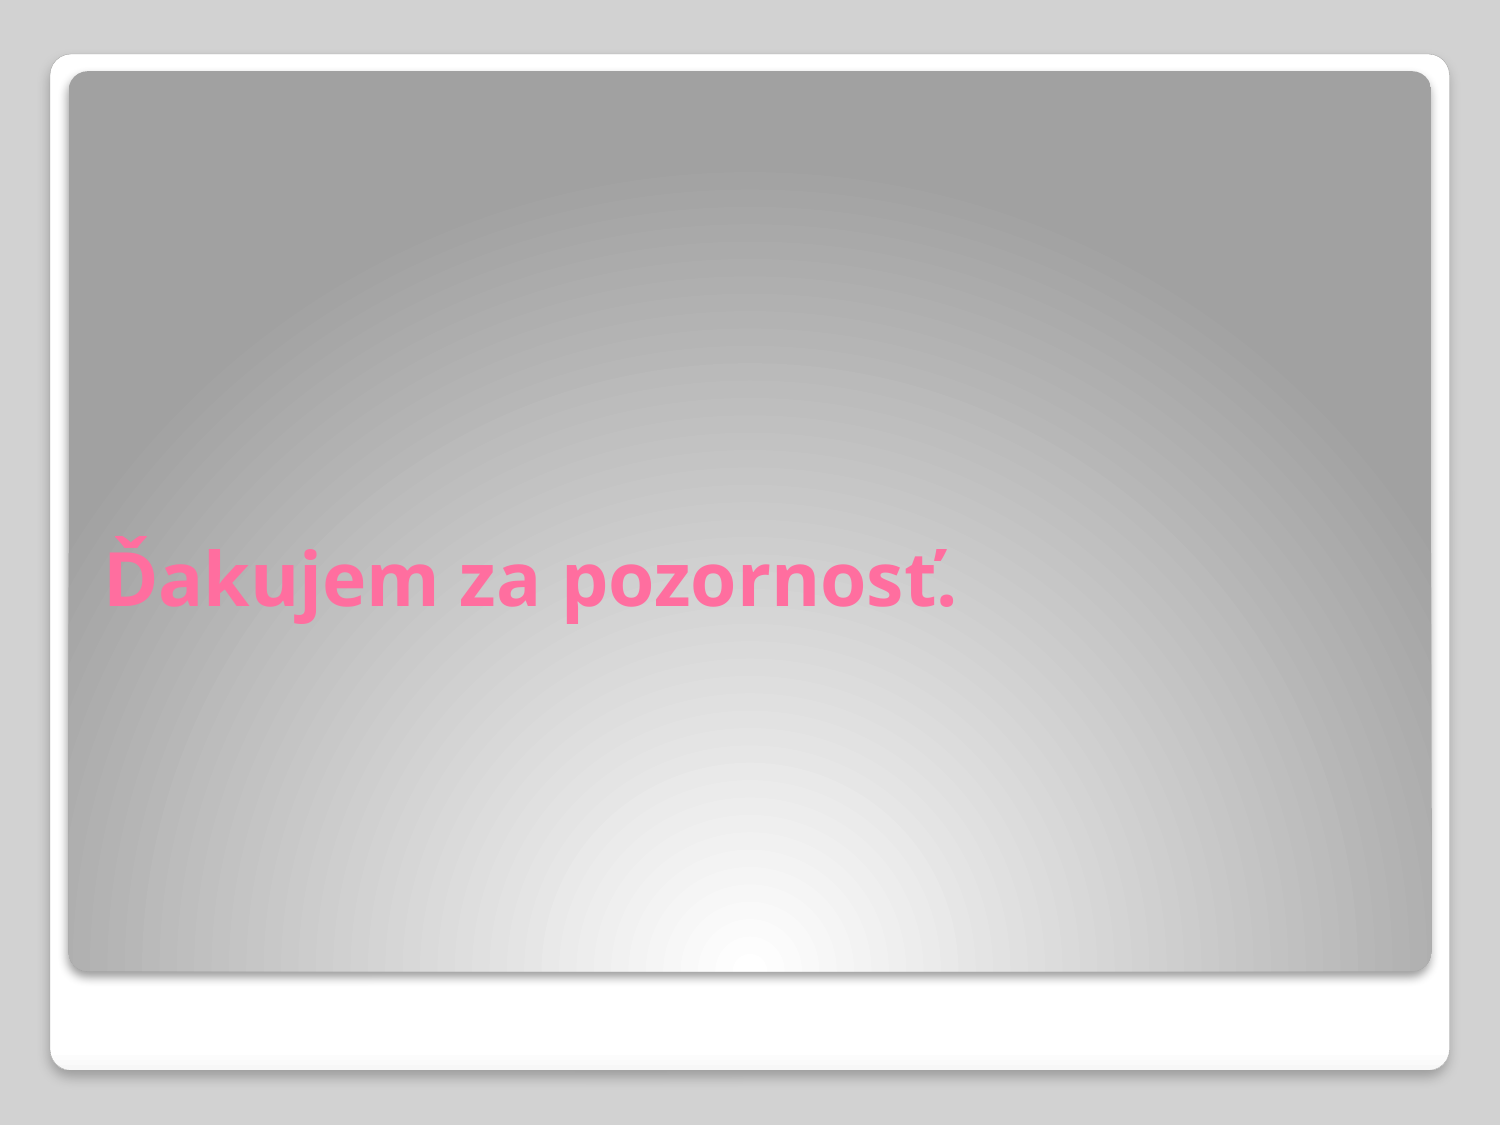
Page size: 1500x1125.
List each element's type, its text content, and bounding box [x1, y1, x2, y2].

title Ďakujem za pozornosť. [88, 456, 1431, 629]
